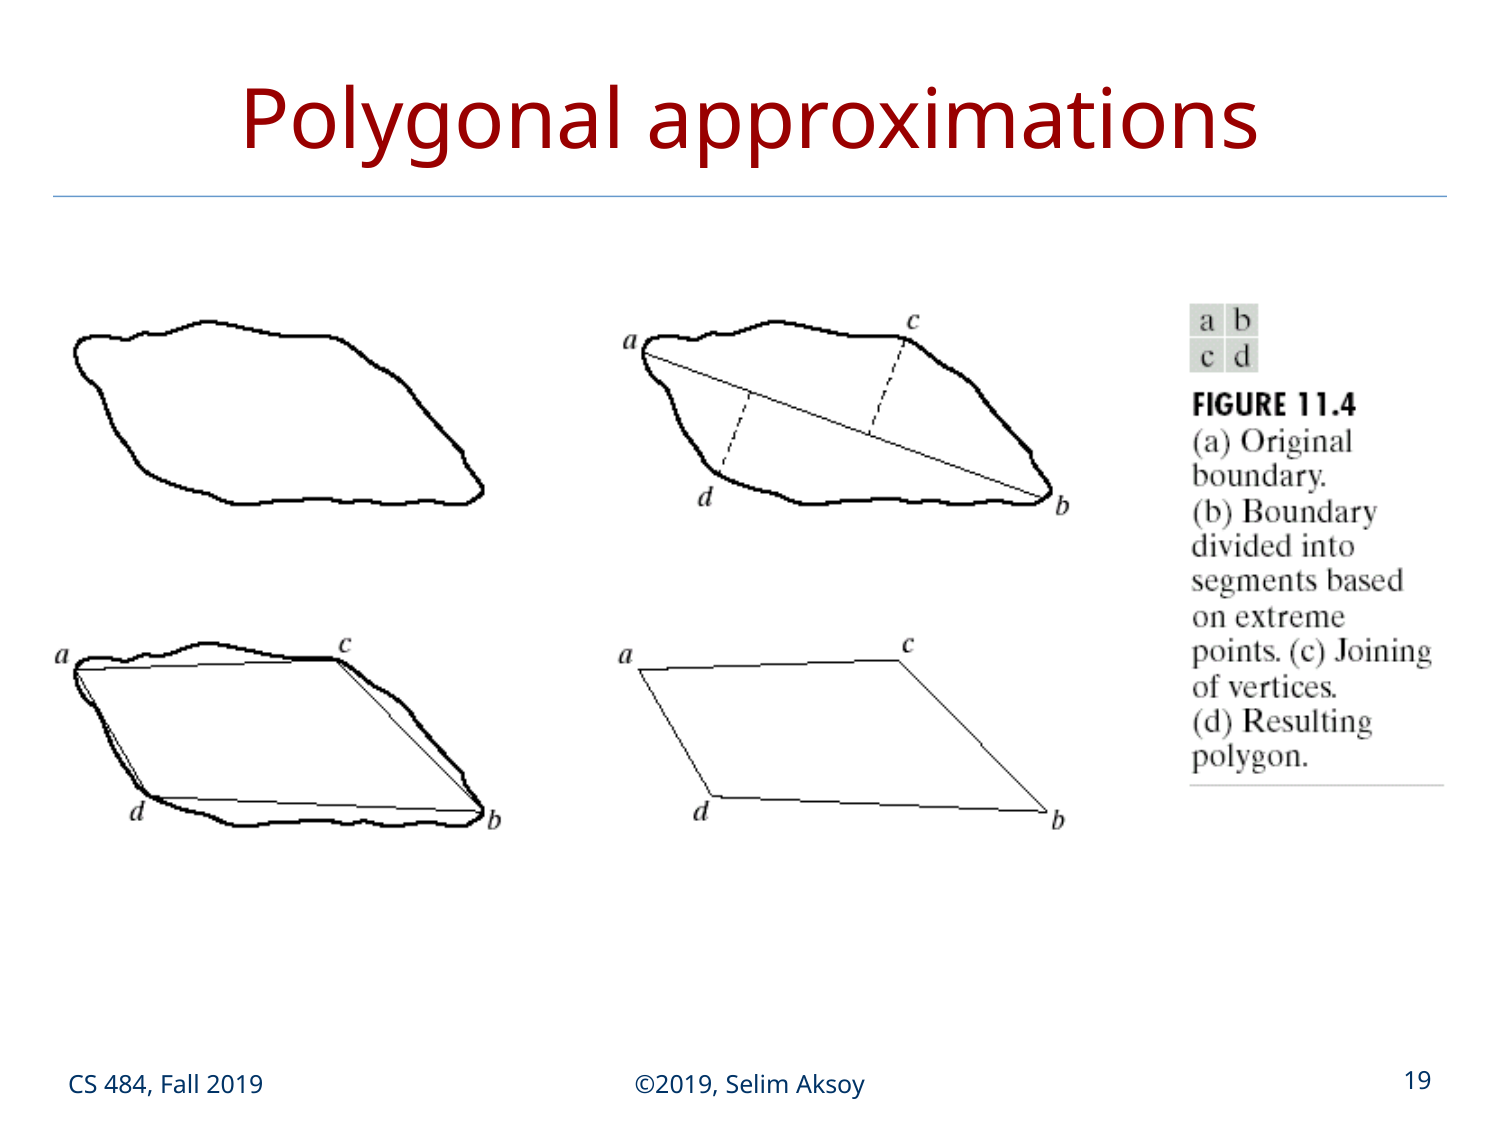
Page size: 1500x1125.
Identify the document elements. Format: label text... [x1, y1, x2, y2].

slide_number 19 [1134, 1052, 1448, 1107]
slide_number CS 484, Fall 2019 [52, 1052, 366, 1107]
title Polygonal approximations [53, 31, 1447, 173]
picture [51, 286, 1448, 839]
footer ©2019, Selim Aksoy [511, 1052, 988, 1107]
